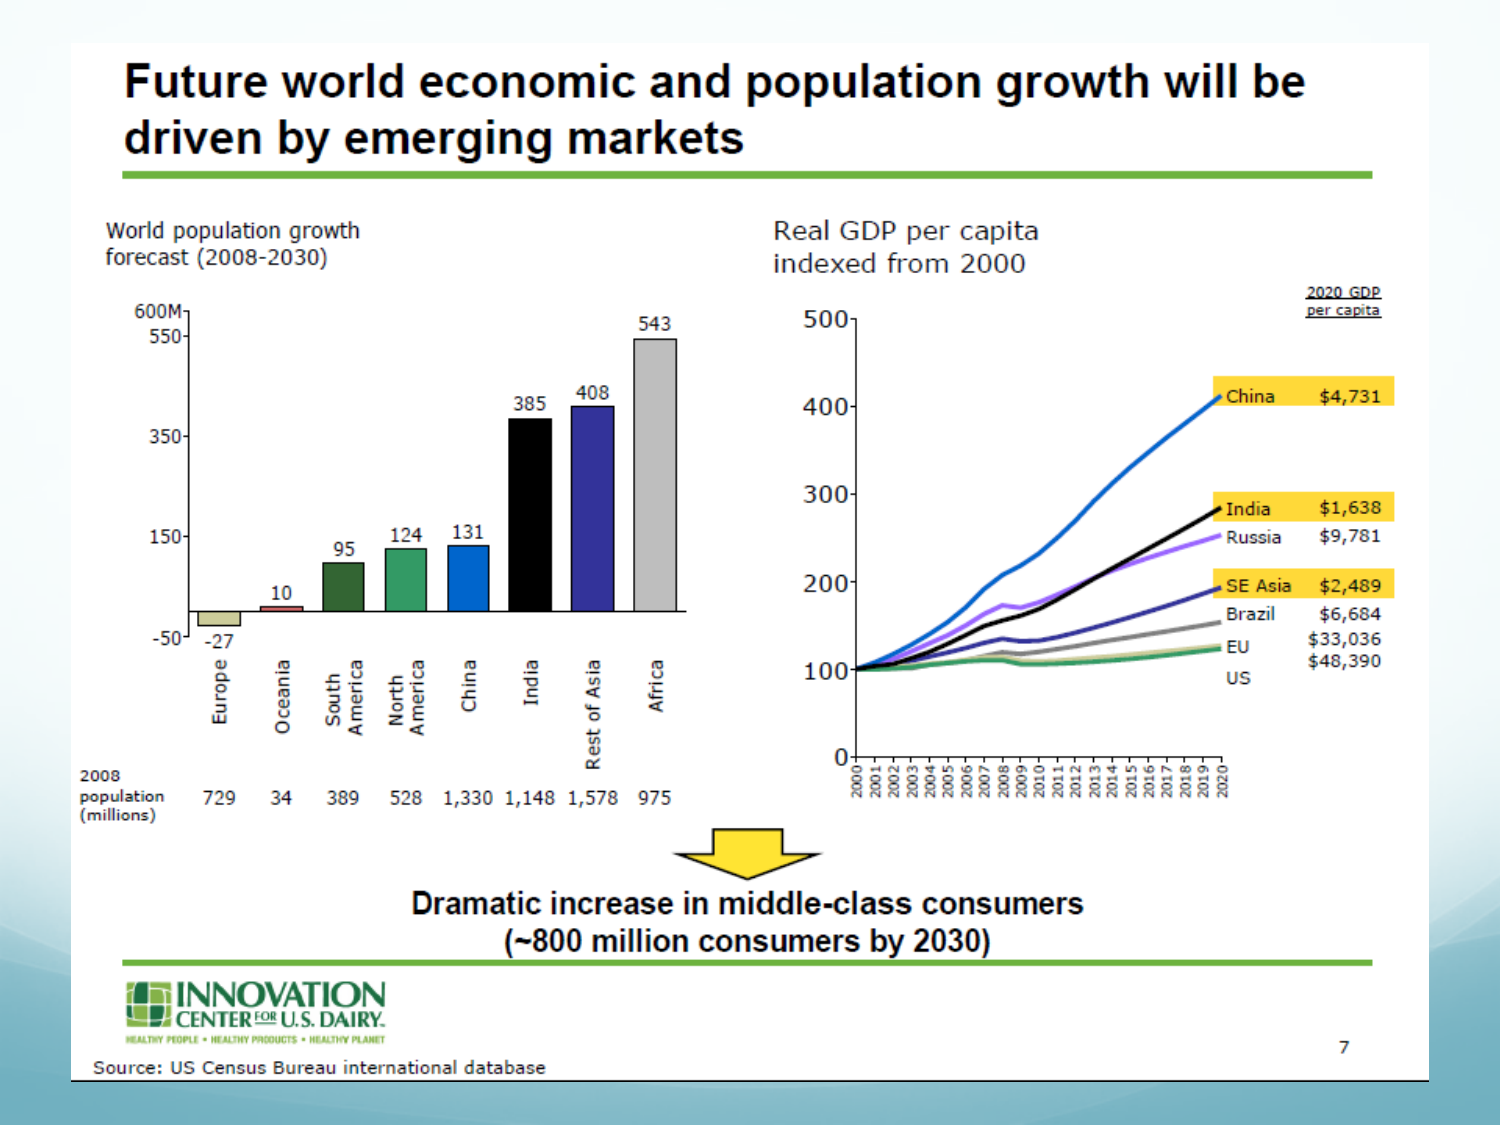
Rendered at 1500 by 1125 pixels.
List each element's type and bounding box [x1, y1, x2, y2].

picture [70, 43, 1430, 1082]
